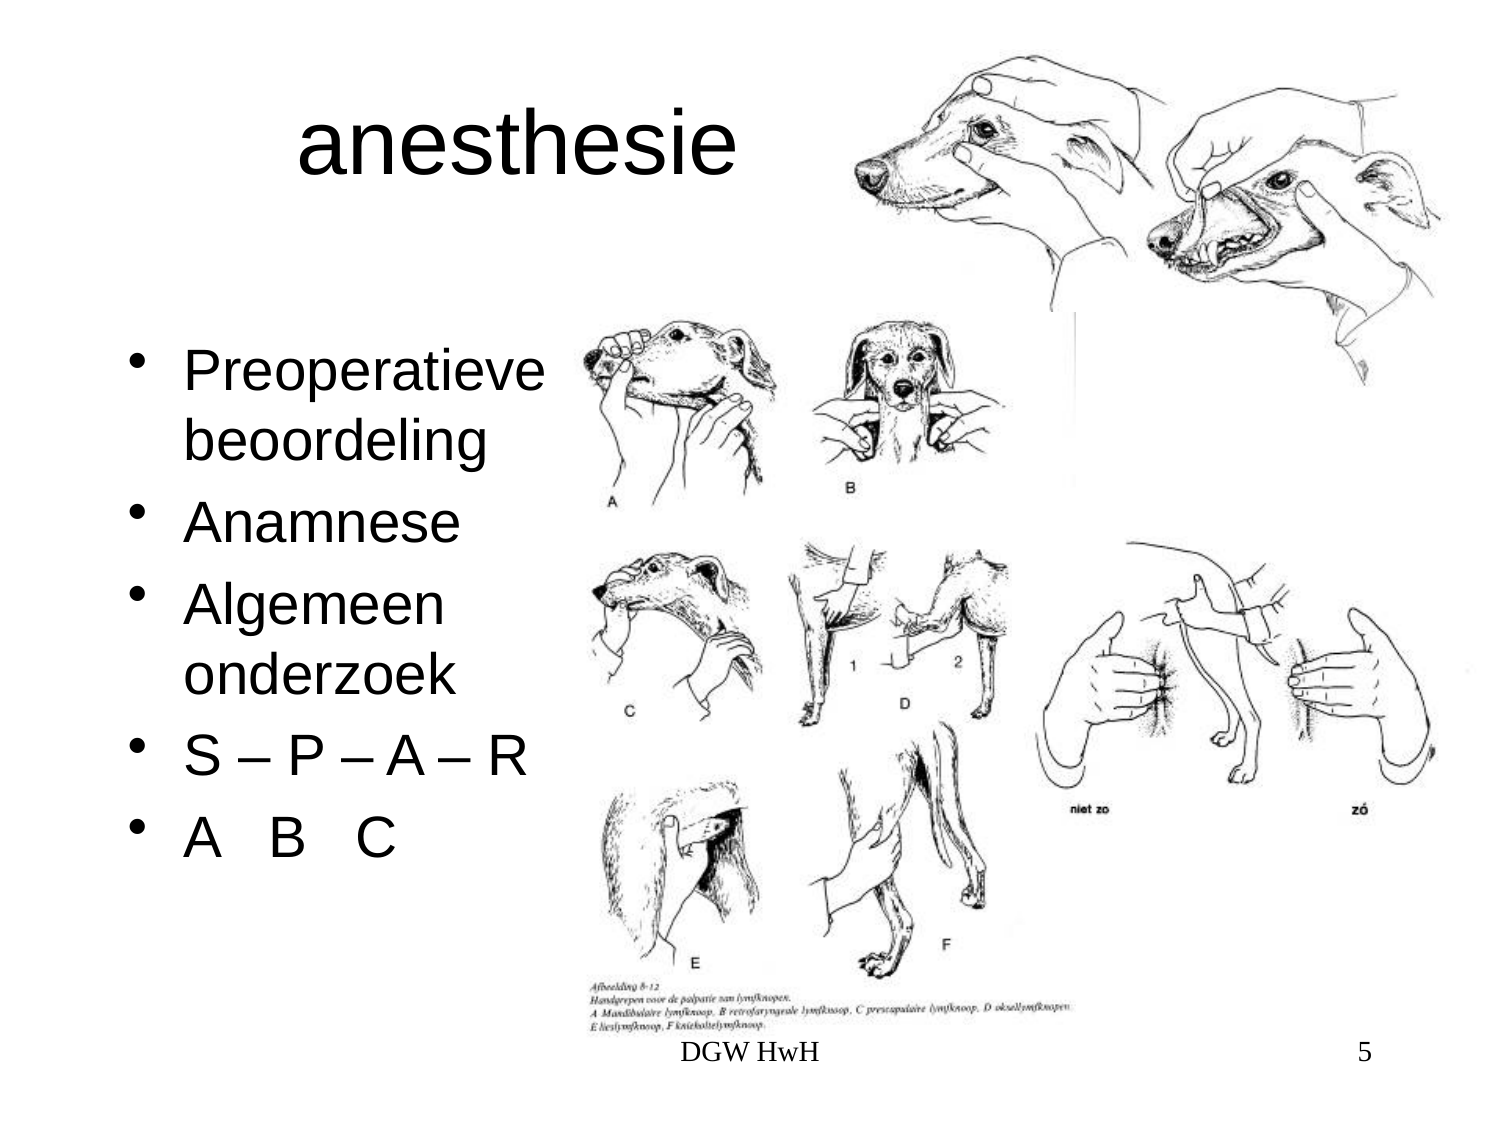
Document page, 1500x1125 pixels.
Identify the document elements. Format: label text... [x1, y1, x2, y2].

slide_number 5 [1074, 1024, 1388, 1101]
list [824, 49, 1451, 401]
list Preoperatieve beoordeling Anamnese Algemeen onderzoek S – P – A – R A B C [112, 324, 557, 1001]
picture [562, 312, 1481, 1051]
title anesthesie [112, 99, 819, 176]
footer DGW HwH [512, 1024, 988, 1101]
